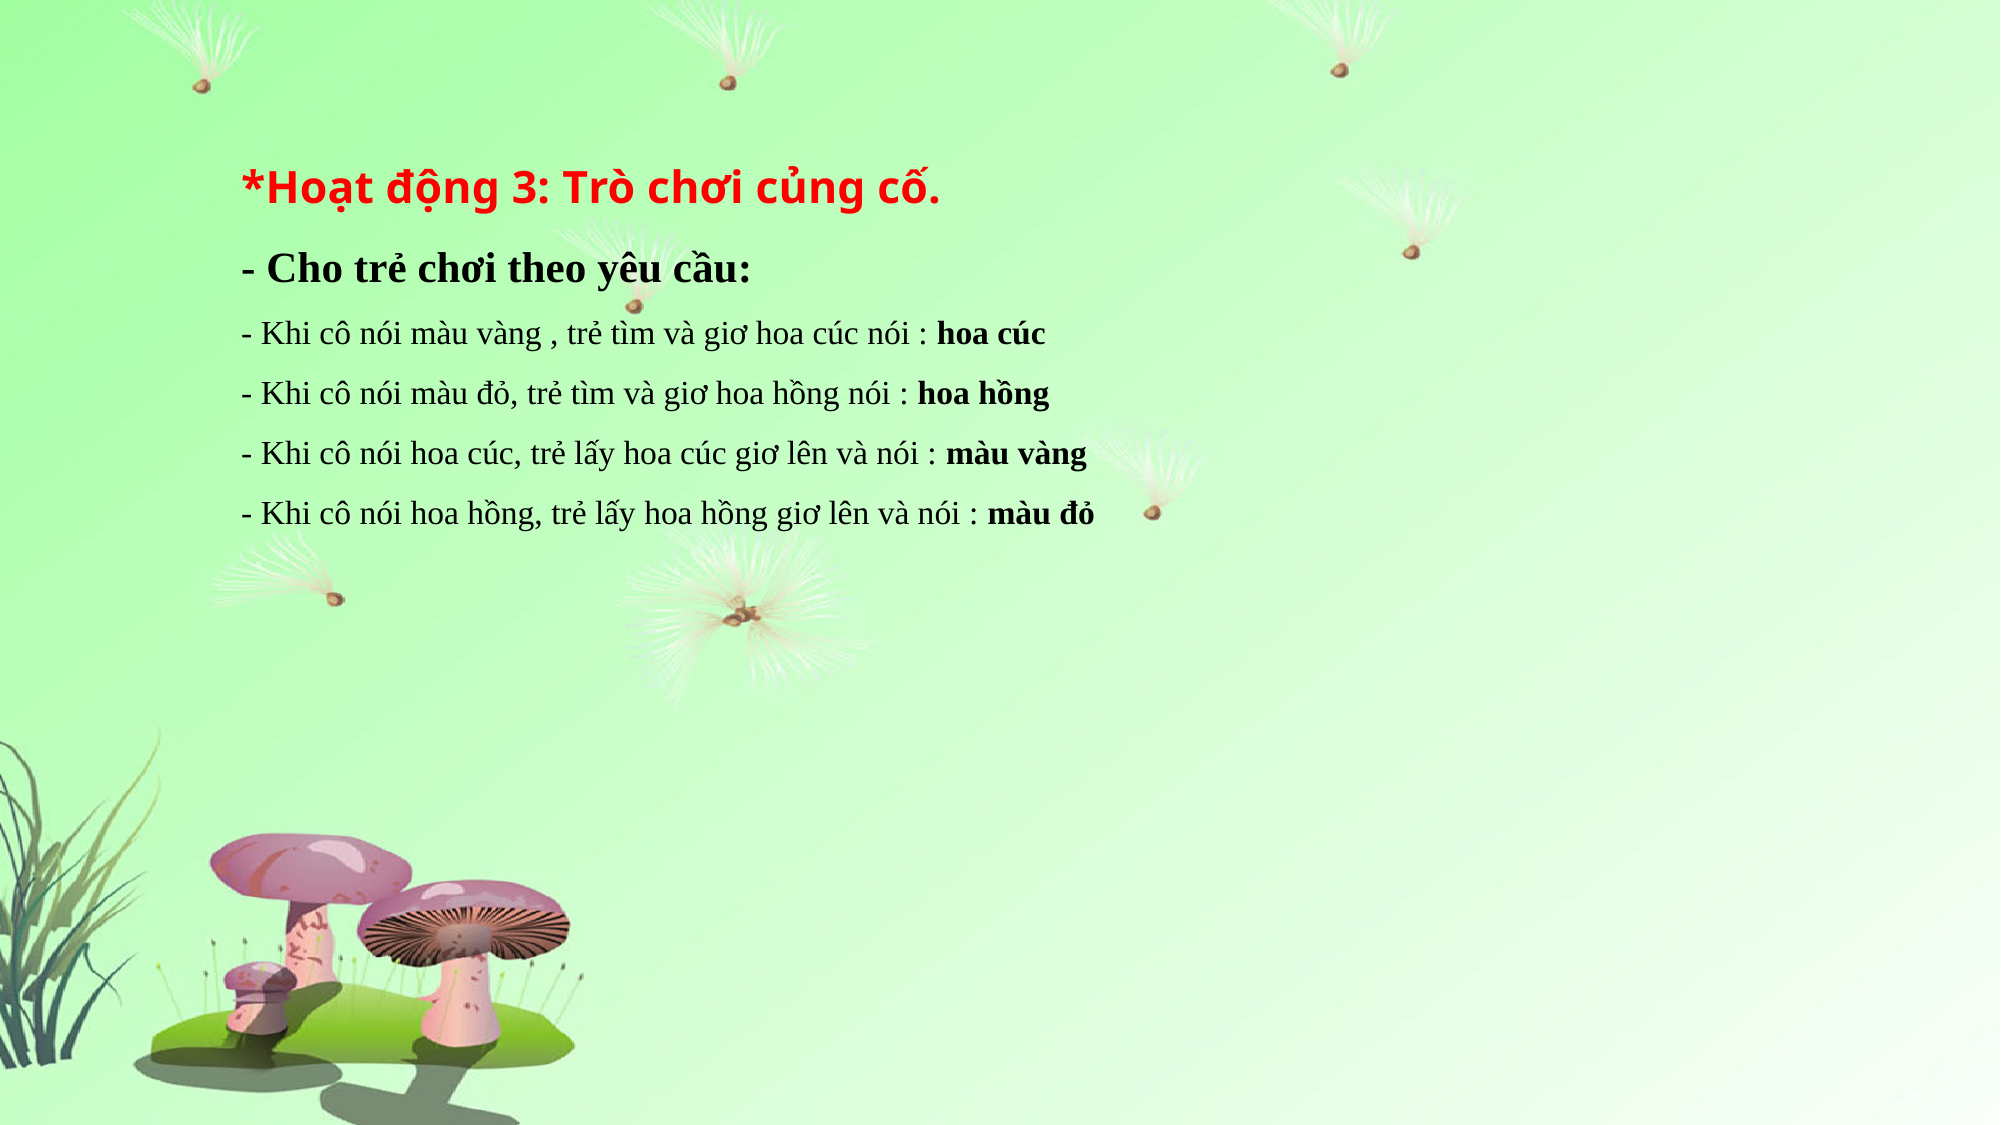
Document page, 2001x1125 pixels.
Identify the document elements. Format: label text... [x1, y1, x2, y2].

picture [0, 0, 2001, 1125]
title *Hoạt động 3: Trò chơi củng cố. - Cho trẻ chơi theo yêu cầu: - Khi cô nói màu vàng , trẻ tìm và giơ hoa cúc nói : hoa cúc - Khi cô nói màu đỏ, trẻ tìm và giơ hoa hồng nói : hoa hồng - Khi cô nói hoa cúc, trẻ lấy hoa cúc giơ lên và nói : màu vàng - Khi cô nói hoa hồng, trẻ lấy hoa hồng giơ lên và nói : màu đỏ [226, 122, 1764, 655]
